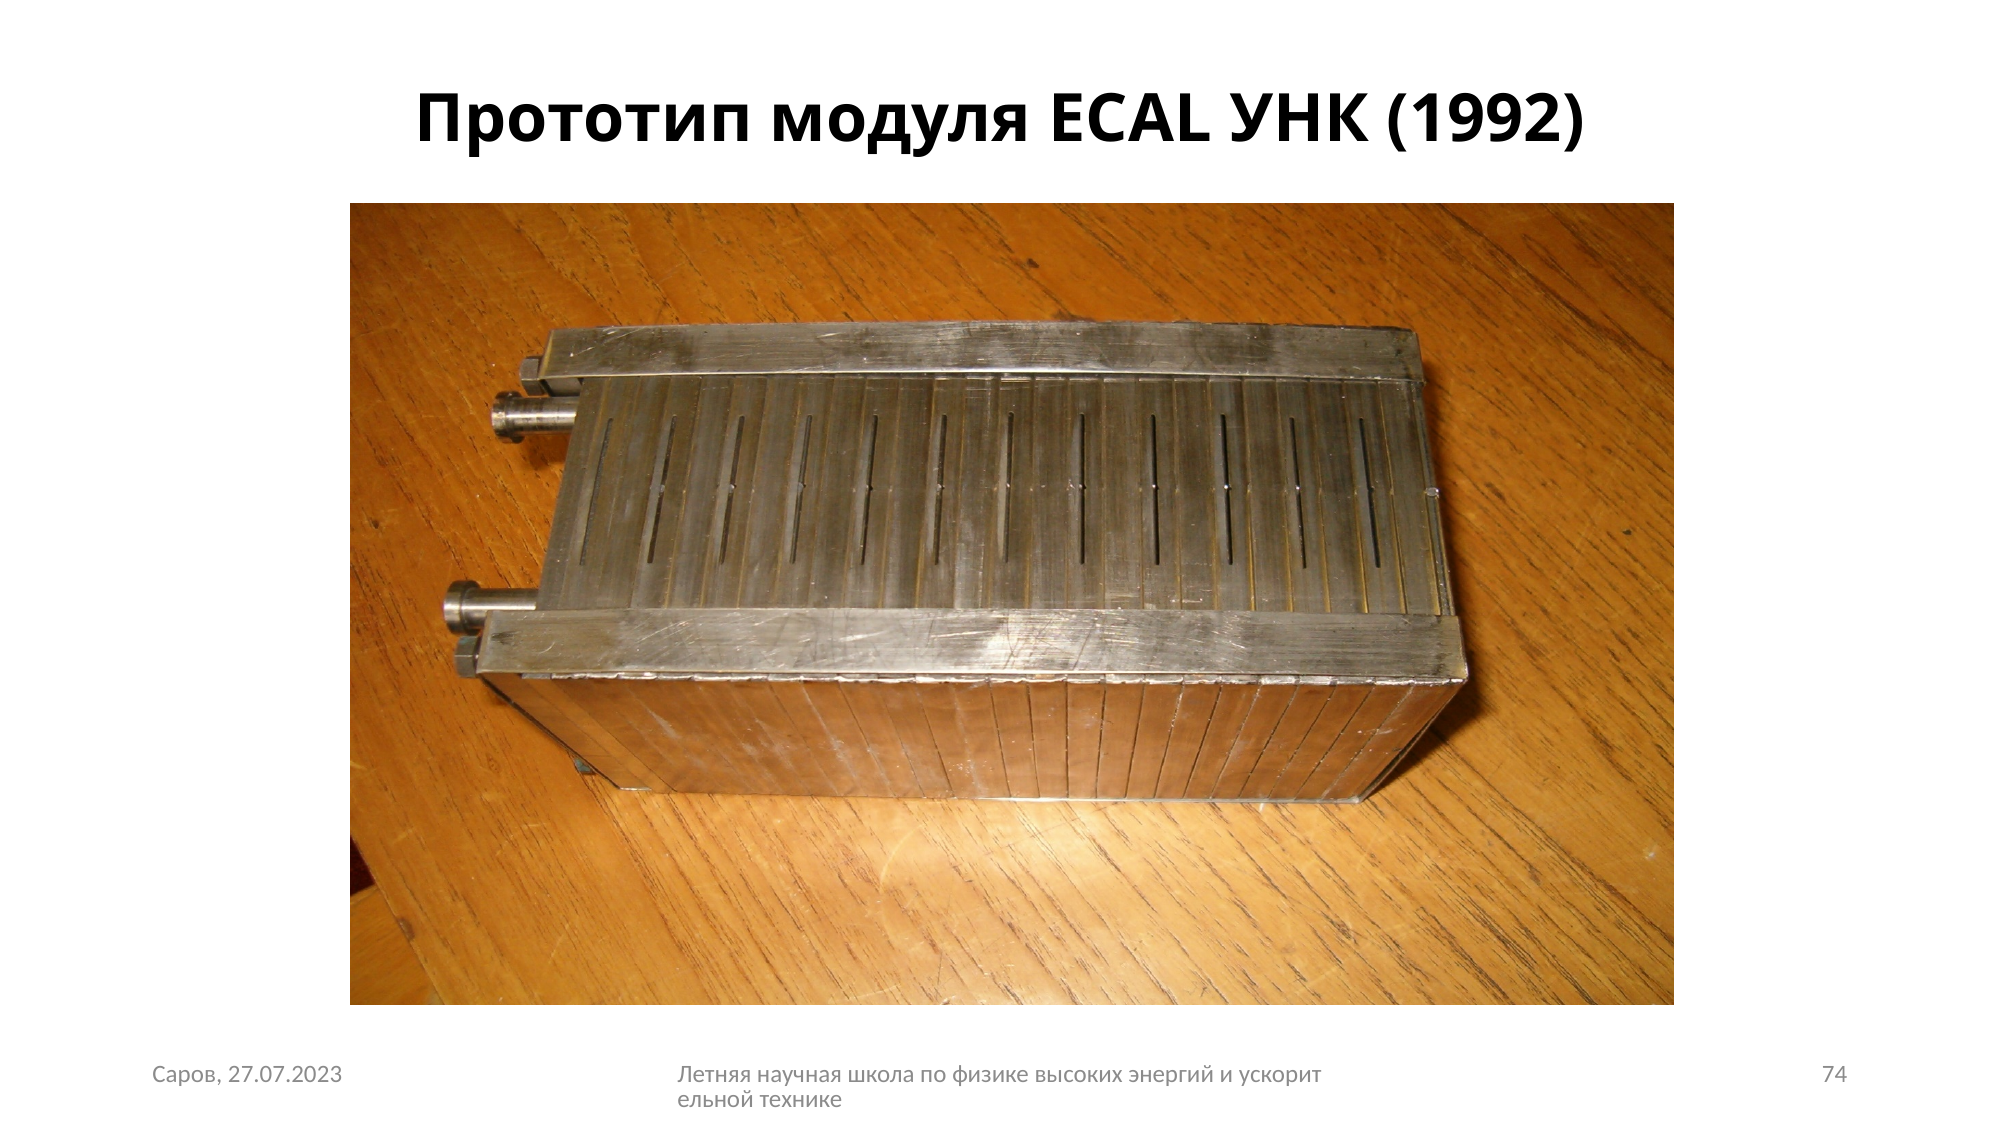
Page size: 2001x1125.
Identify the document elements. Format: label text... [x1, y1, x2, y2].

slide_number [137, 1042, 588, 1103]
slide_number 74 [1412, 1042, 1863, 1103]
footer Летняя научная школа по физике высоких энергий и ускорительной технике [662, 1042, 1338, 1103]
title Прототип модуля ECAL УНК (1992) [137, 59, 1863, 181]
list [350, 203, 1674, 1005]
